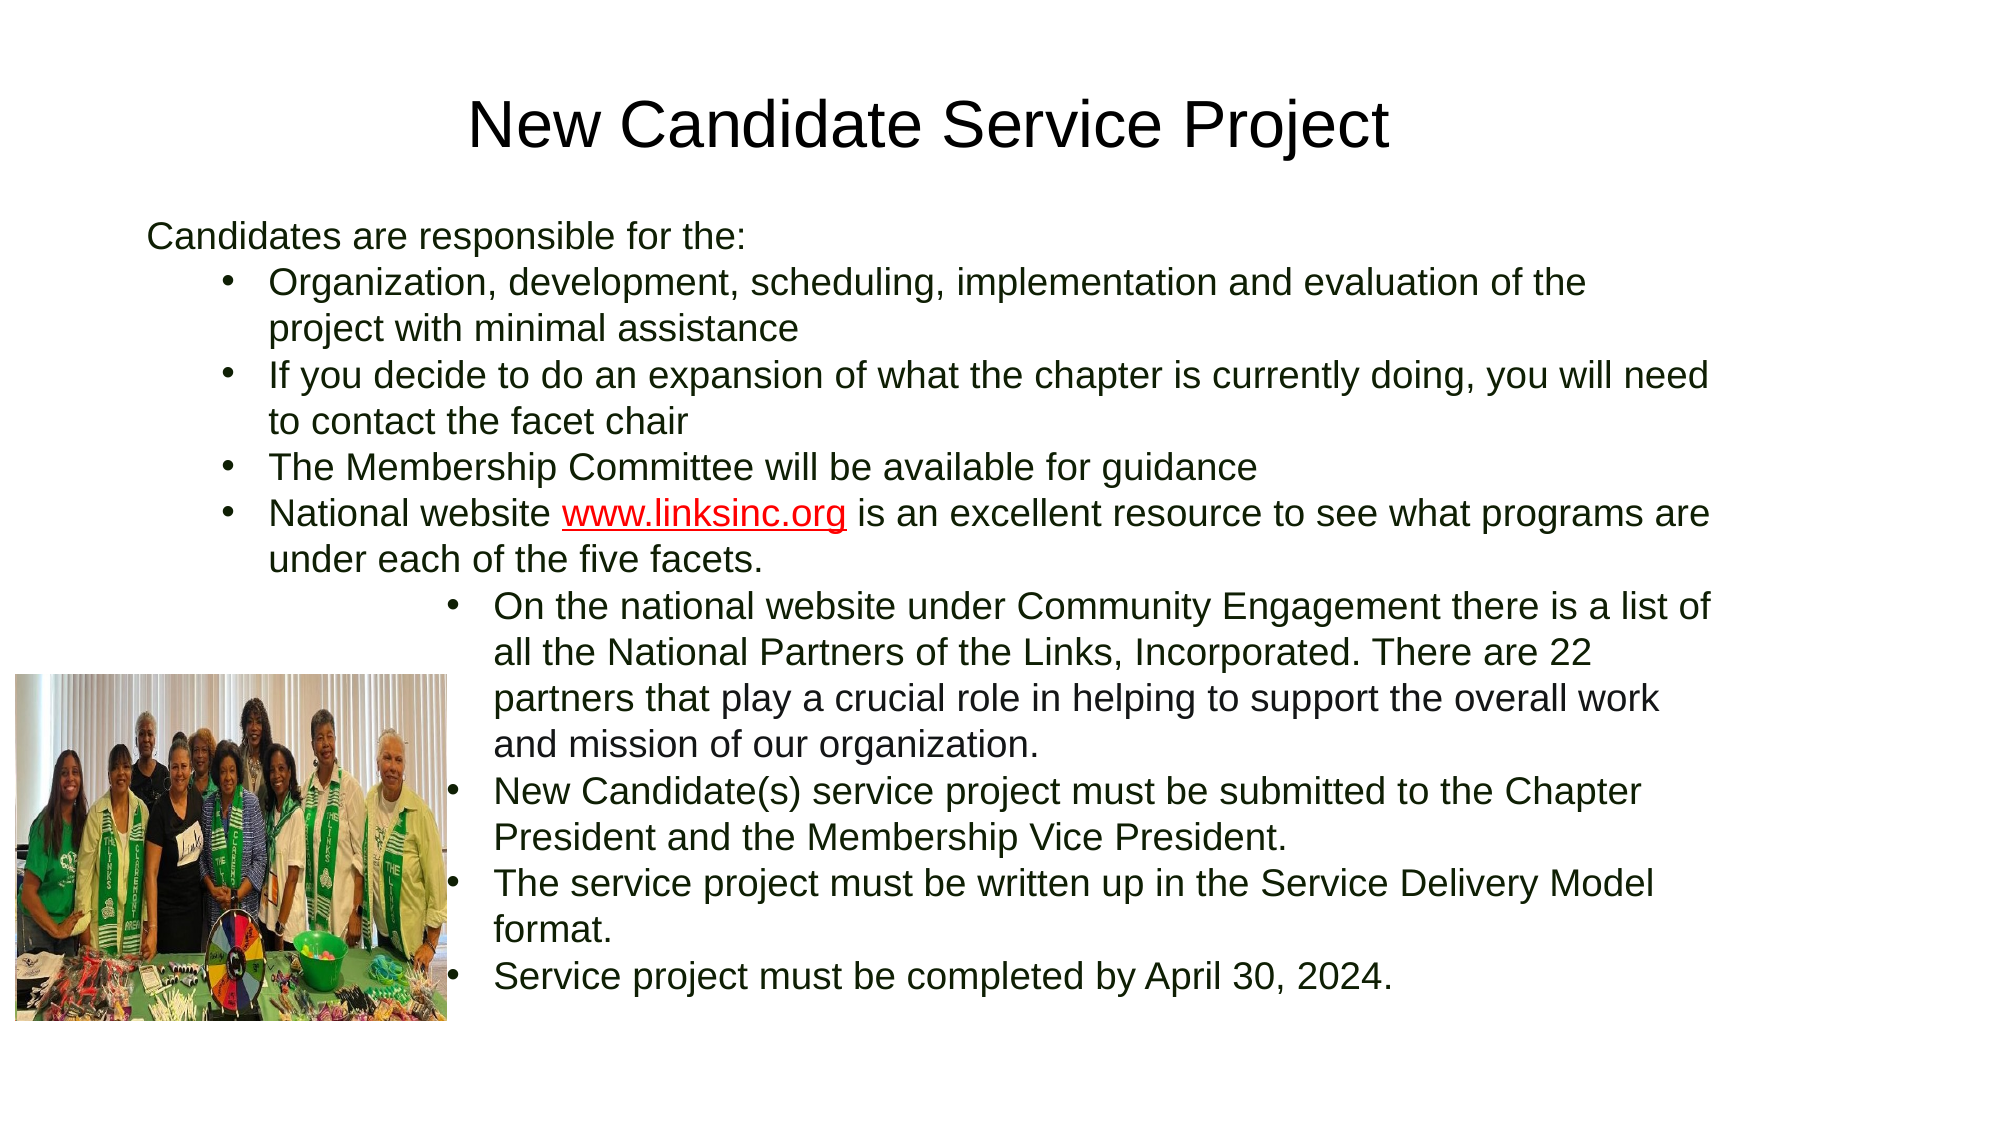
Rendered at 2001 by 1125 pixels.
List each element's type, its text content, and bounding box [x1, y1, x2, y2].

picture [14, 674, 448, 1022]
text_box New Candidate Service Project Candidates are responsible for the: Organization, development, scheduling, implementation and evaluation of the project with minimal assistance If you decide to do an expansion of what the chapter is currently doing, you will need to contact the facet chair The Membership Committee will be available for guidance National website www.linksinc.org is an excellent resource to see what programs are under each of the five facets. On the national website under Community Engagement there is a list of all the National Partners of the Links, Incorporated. There are 22 partners that play a crucial role in helping to support the overall work and mission of our organization. New Candidate(s) service project must be submitted to the Chapter President and the Membership Vice President. The service project must be written up in the Service Delivery Model format. Service project must be completed by April 30, 2024. [131, 73, 1727, 1050]
